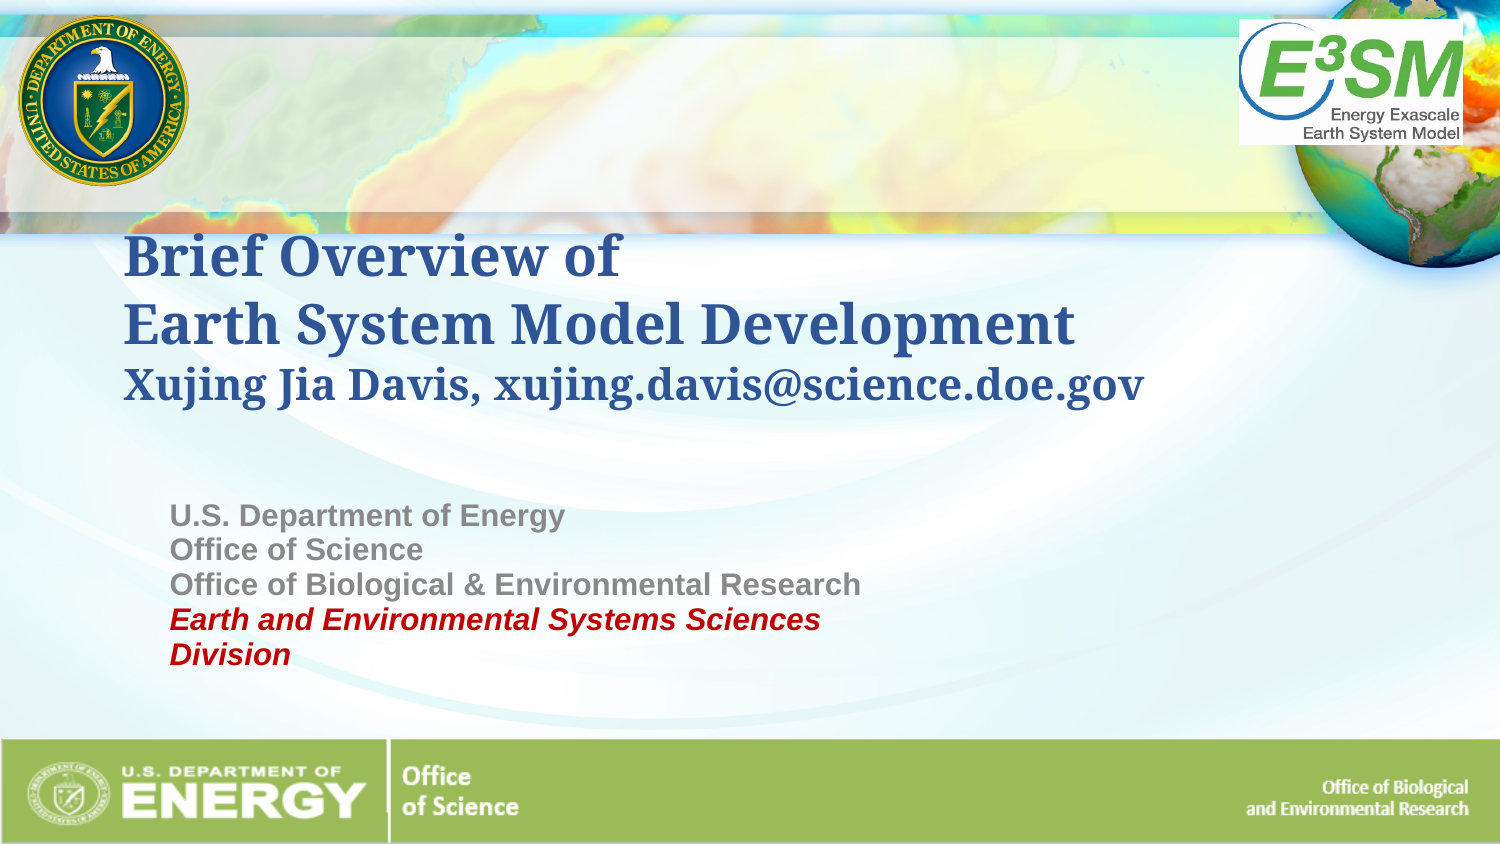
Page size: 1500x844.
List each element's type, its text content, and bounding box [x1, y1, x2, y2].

subtitle U.S. Department of Energy Office of Science Office of Biological & Environmental Research Earth and Environmental Systems Sciences Division [154, 490, 901, 736]
title Brief Overview of Earth System Model Development Xujing Jia Davis, xujing.davis@science.doe.gov [108, 214, 1403, 421]
picture [0, 0, 1500, 844]
